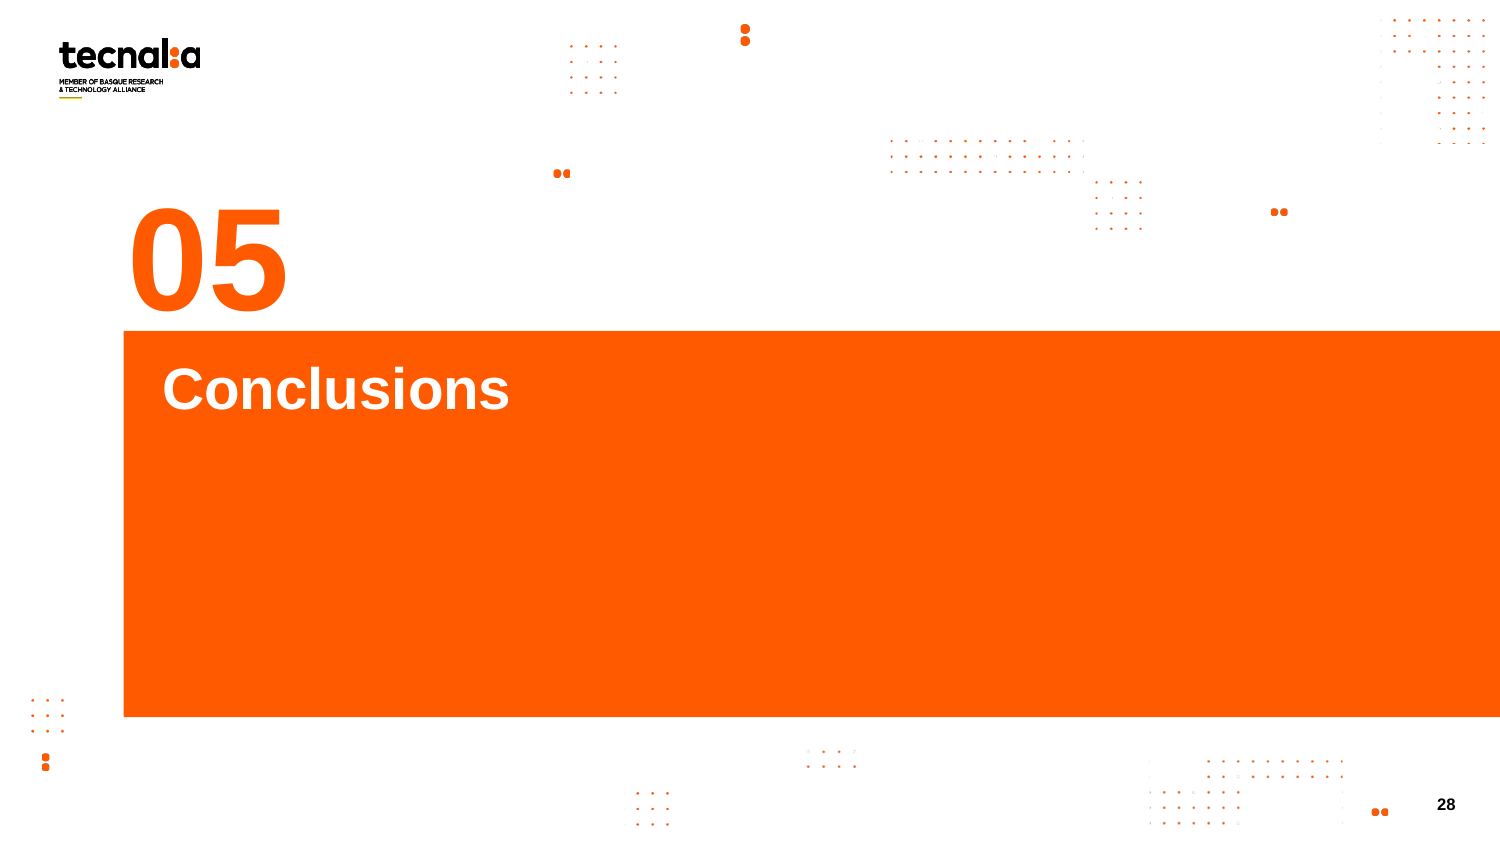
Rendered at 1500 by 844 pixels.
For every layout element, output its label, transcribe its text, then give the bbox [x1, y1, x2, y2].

list Conclusions [147, 351, 825, 431]
list 05 [112, 177, 360, 352]
